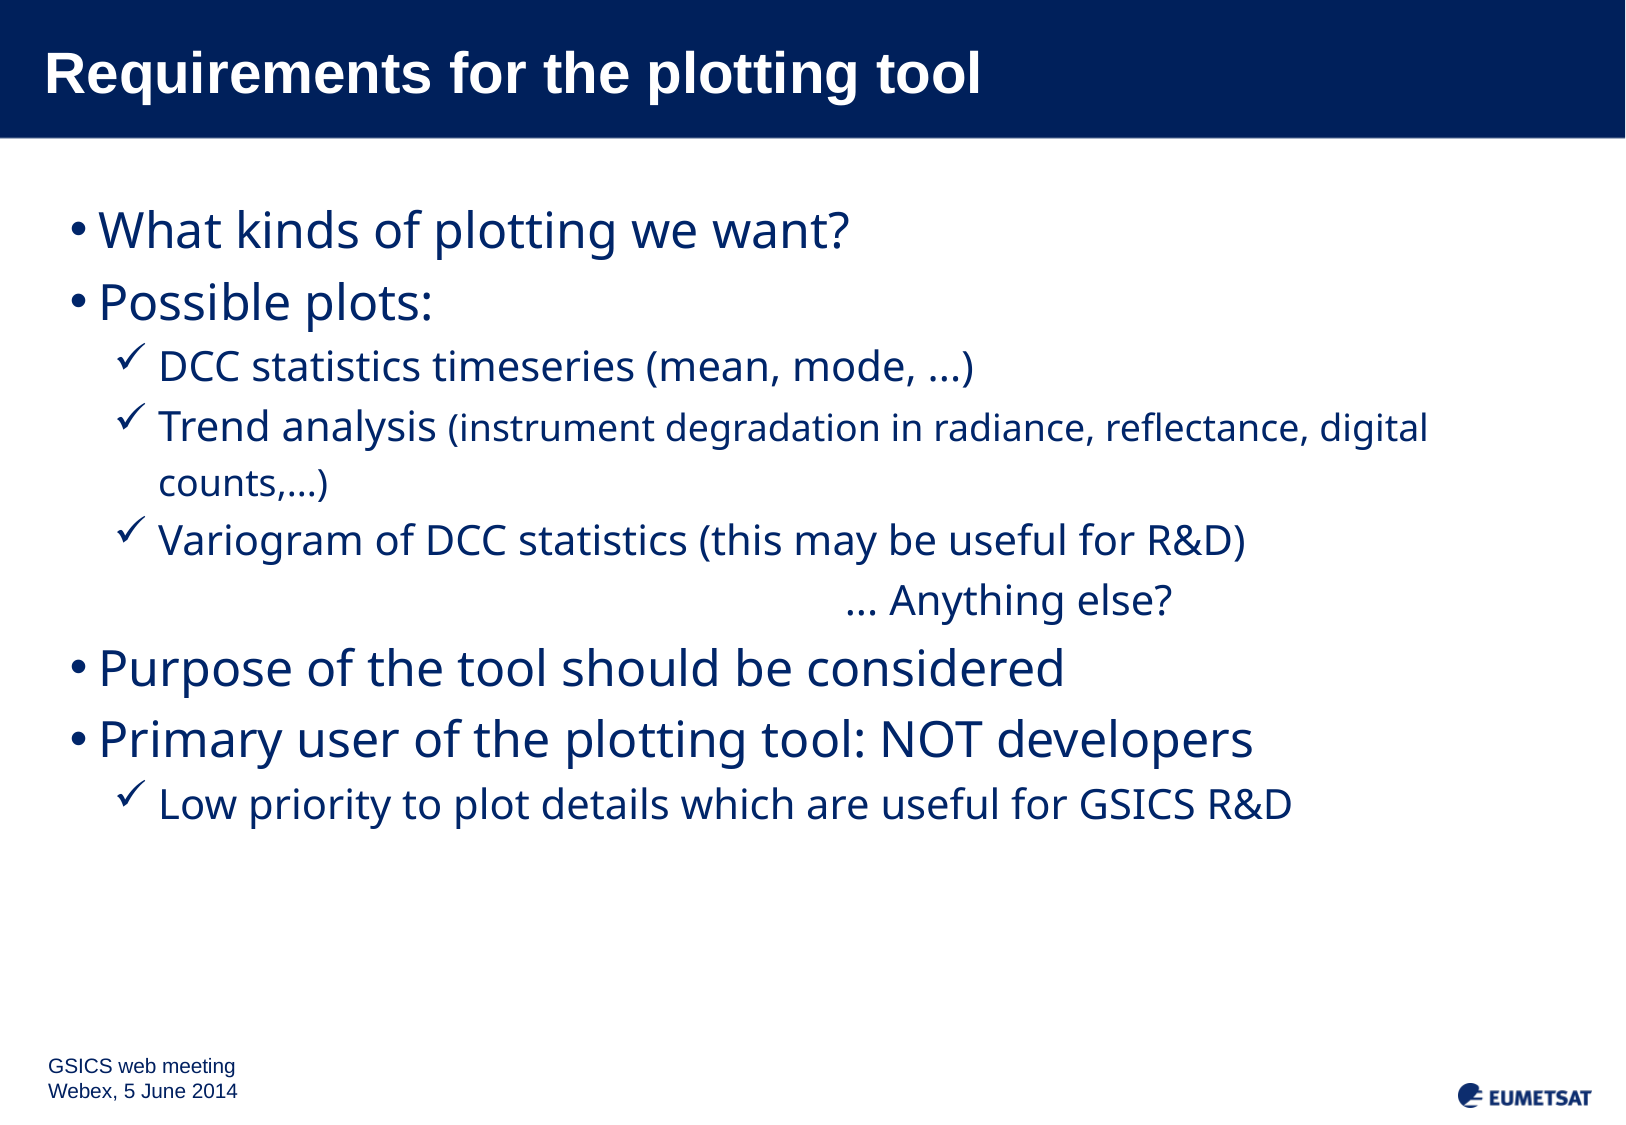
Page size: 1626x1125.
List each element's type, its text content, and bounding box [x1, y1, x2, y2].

title Requirements for the plotting tool [0, 0, 1608, 141]
text_box What kinds of plotting we want? Possible plots: DCC statistics timeseries (mean, mode, ...) Trend analysis (instrument degradation in radiance, reflectance, digital counts,...) Variogram of DCC statistics (this may be useful for R&D) ... Anything else? Purpose of the tool should be considered Primary user of the plotting tool: NOT developers Low priority to plot details which are useful for GSICS R&D [55, 178, 1556, 836]
picture [0, 0, 1626, 1125]
